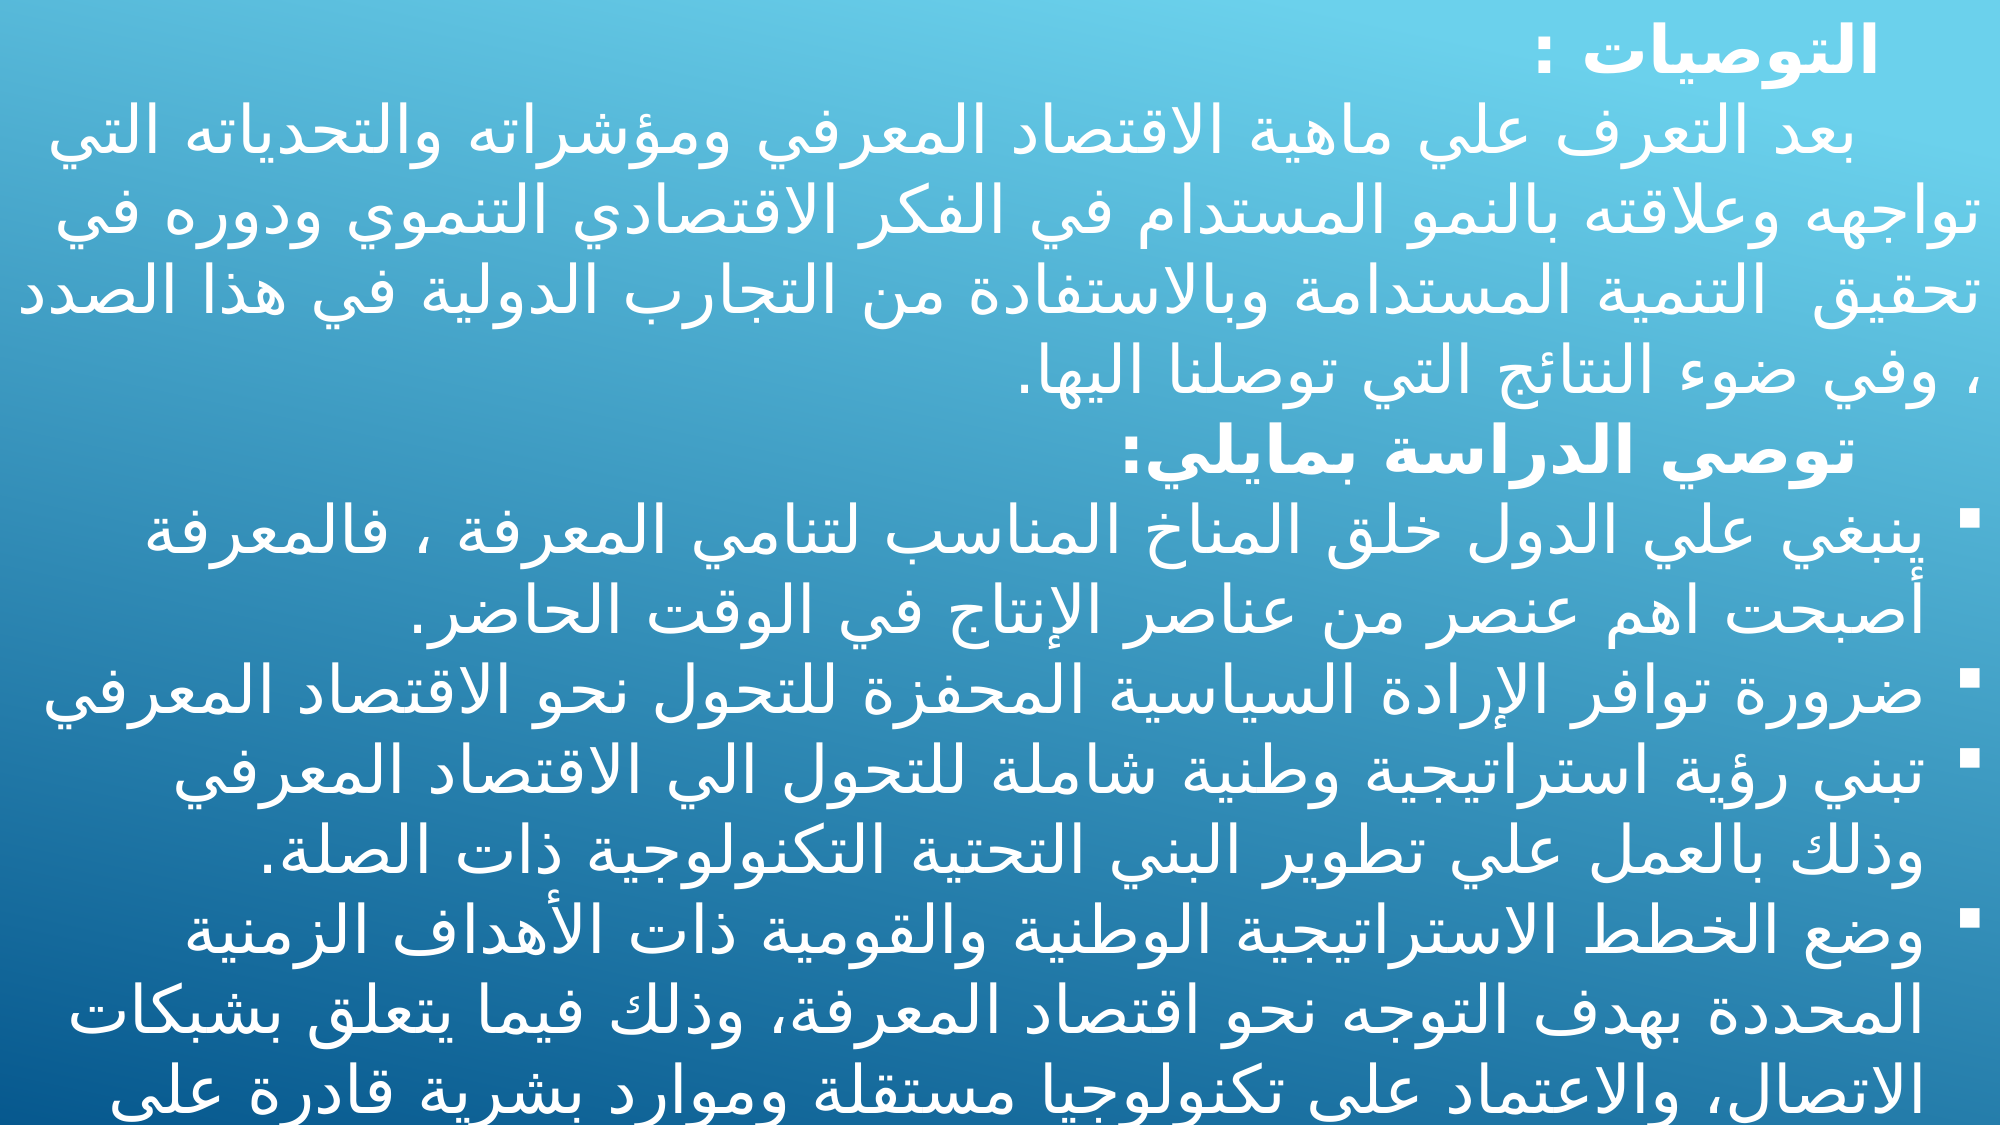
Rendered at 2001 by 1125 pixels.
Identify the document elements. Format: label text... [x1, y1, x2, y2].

text_box التوصيات : بعد التعرف علي ماهية الاقتصاد المعرفي ومؤشراته والتحدياته التي تواجهه وعلاقته بالنمو المستدام في الفكر الاقتصادي التنموي ودوره في تحقيق التنمية المستدامة وبالاستفادة من التجارب الدولية في هذا الصدد ، وفي ضوء النتائج التي توصلنا اليها. توصي الدراسة بمايلي: ينبغي علي الدول خلق المناخ المناسب لتنامي المعرفة ، فالمعرفة أصبحت اهم عنصر من عناصر الإنتاج في الوقت الحاضر. ضرورة توافر الإرادة السياسية المحفزة للتحول نحو الاقتصاد المعرفي تبني رؤية استراتيجية وطنية شاملة للتحول الي الاقتصاد المعرفي وذلك بالعمل علي تطوير البني التحتية التكنولوجية ذات الصلة. وضع الخطط الاستراتيجية الوطنية والقومية ذات الأهداف الزمنية المحددة بهدف التوجه نحو اقتصاد المعرفة، وذلك فيما يتعلق بشبكات الاتصال، والاعتماد على تكنولوجيا مستقلة وموارد بشرية قادرة على التركيب والتشغيل والصيانة، وأن تتسم بطابع المؤسسية. [0, 0, 2000, 1125]
